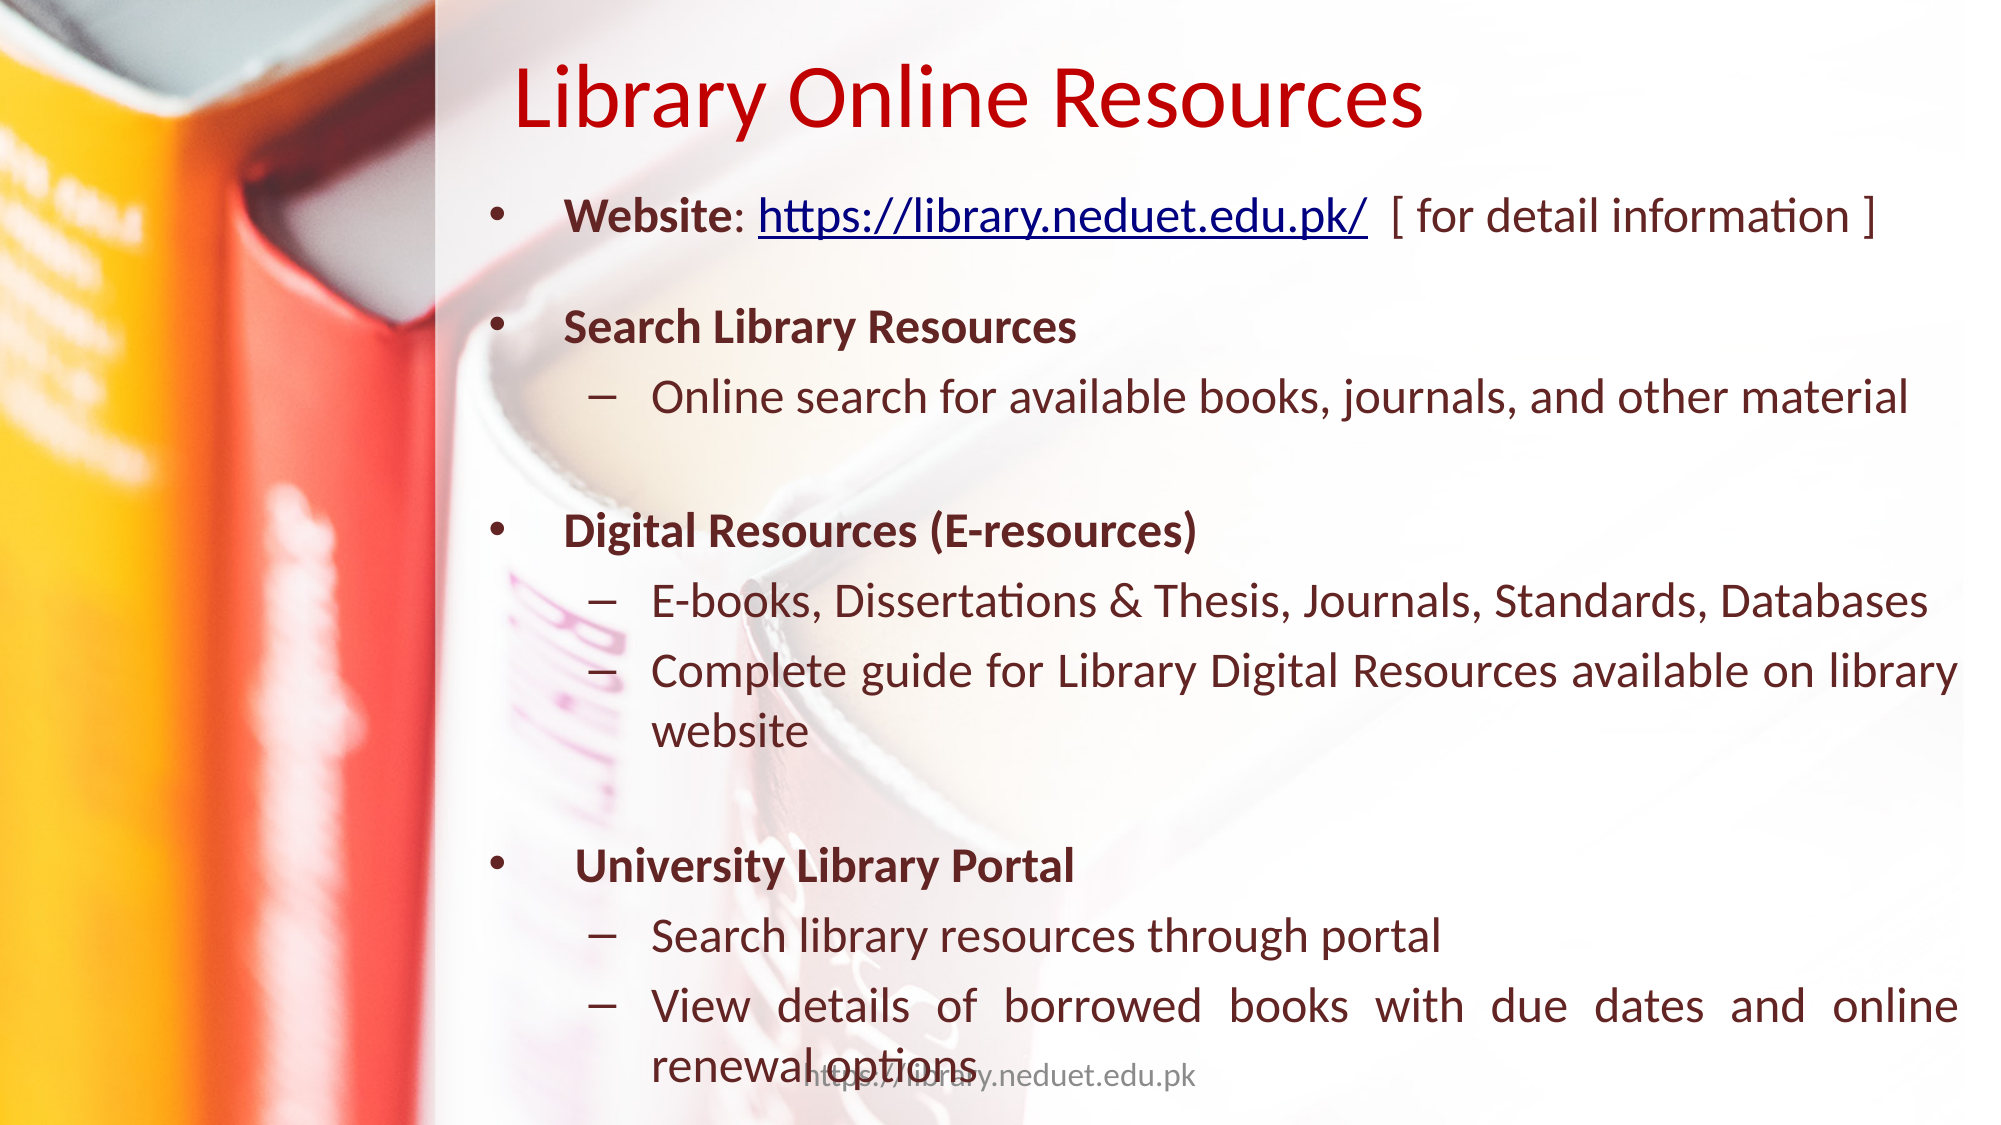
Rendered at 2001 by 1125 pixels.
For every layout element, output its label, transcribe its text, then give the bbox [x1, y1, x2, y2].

title Library Online Resources [499, 28, 1769, 154]
footer https://library.neduet.edu.pk [683, 1042, 1317, 1103]
list Website: https://library.neduet.edu.pk/ [ for detail information ] Search Library Resources Online search for available books, journals, and other material Digital Resources (E-resources) E-books, Dissertations & Thesis, Journals, Standards, Databases Complete guide for Library Digital Resources available on library website University Library Portal Search library resources through portal View details of borrowed books with due dates and online renewal options [473, 175, 1975, 944]
picture [0, 0, 2001, 1125]
